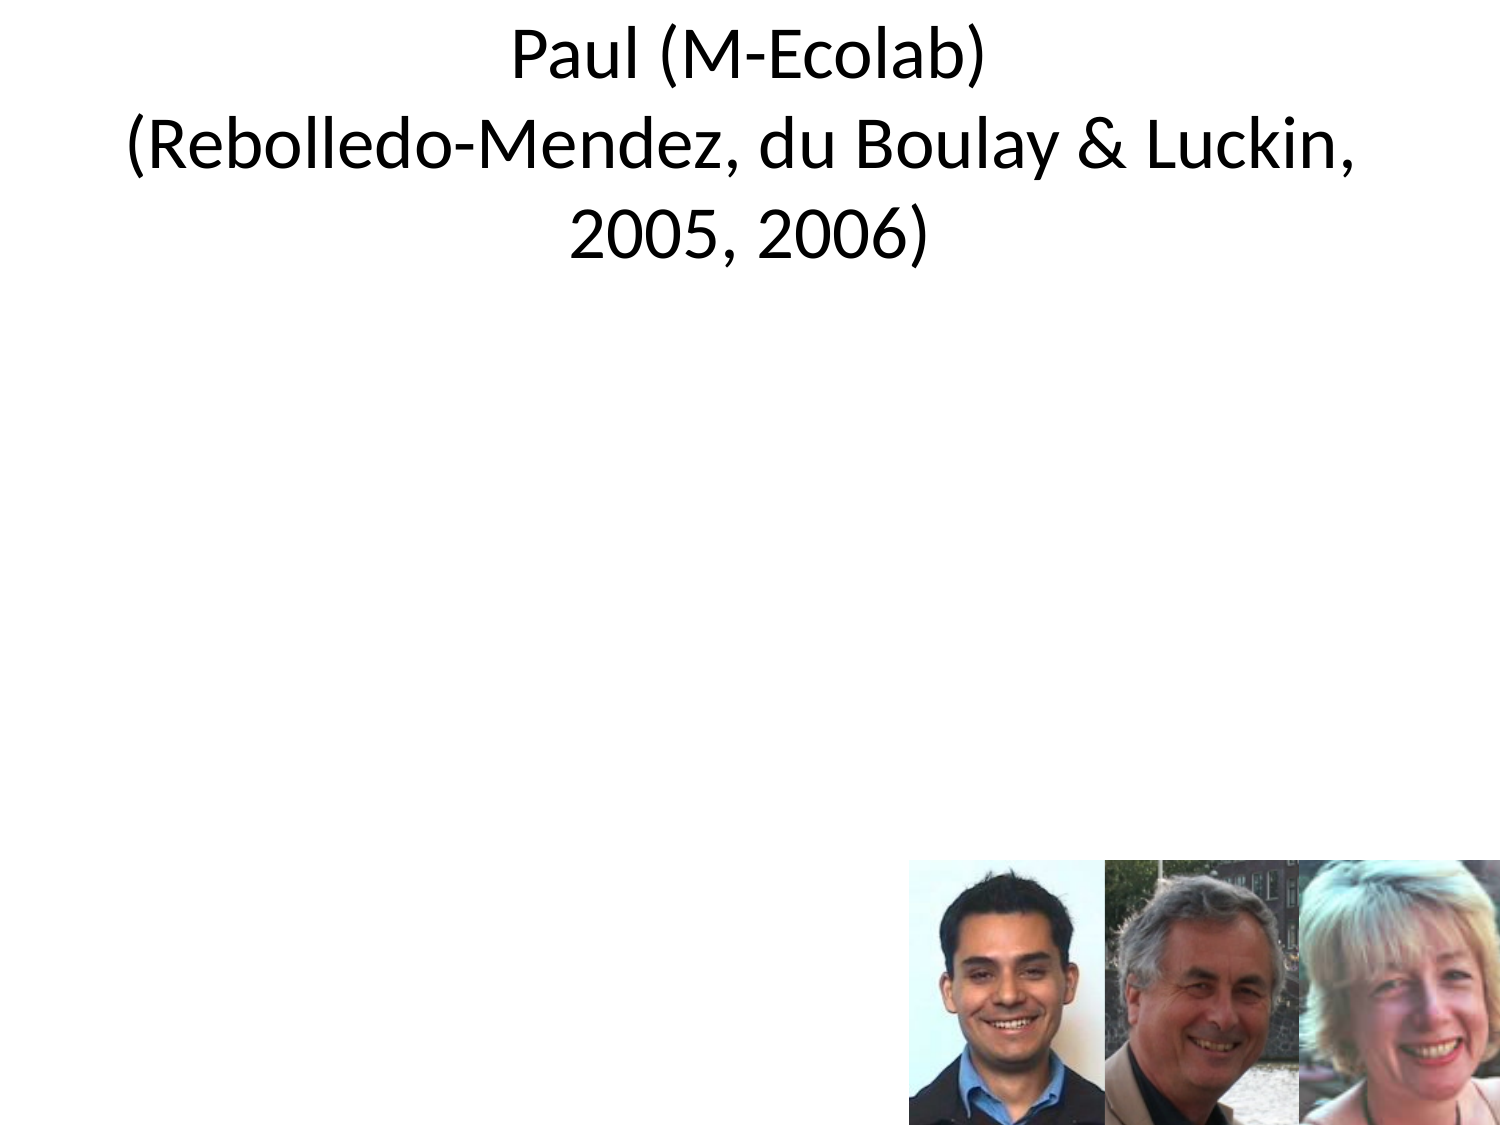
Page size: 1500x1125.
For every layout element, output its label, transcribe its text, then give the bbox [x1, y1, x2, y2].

picture [909, 860, 1500, 1125]
title Paul (M-Ecolab) (Rebolledo-Mendez, du Boulay & Luckin, 2005, 2006) [0, 45, 1500, 233]
